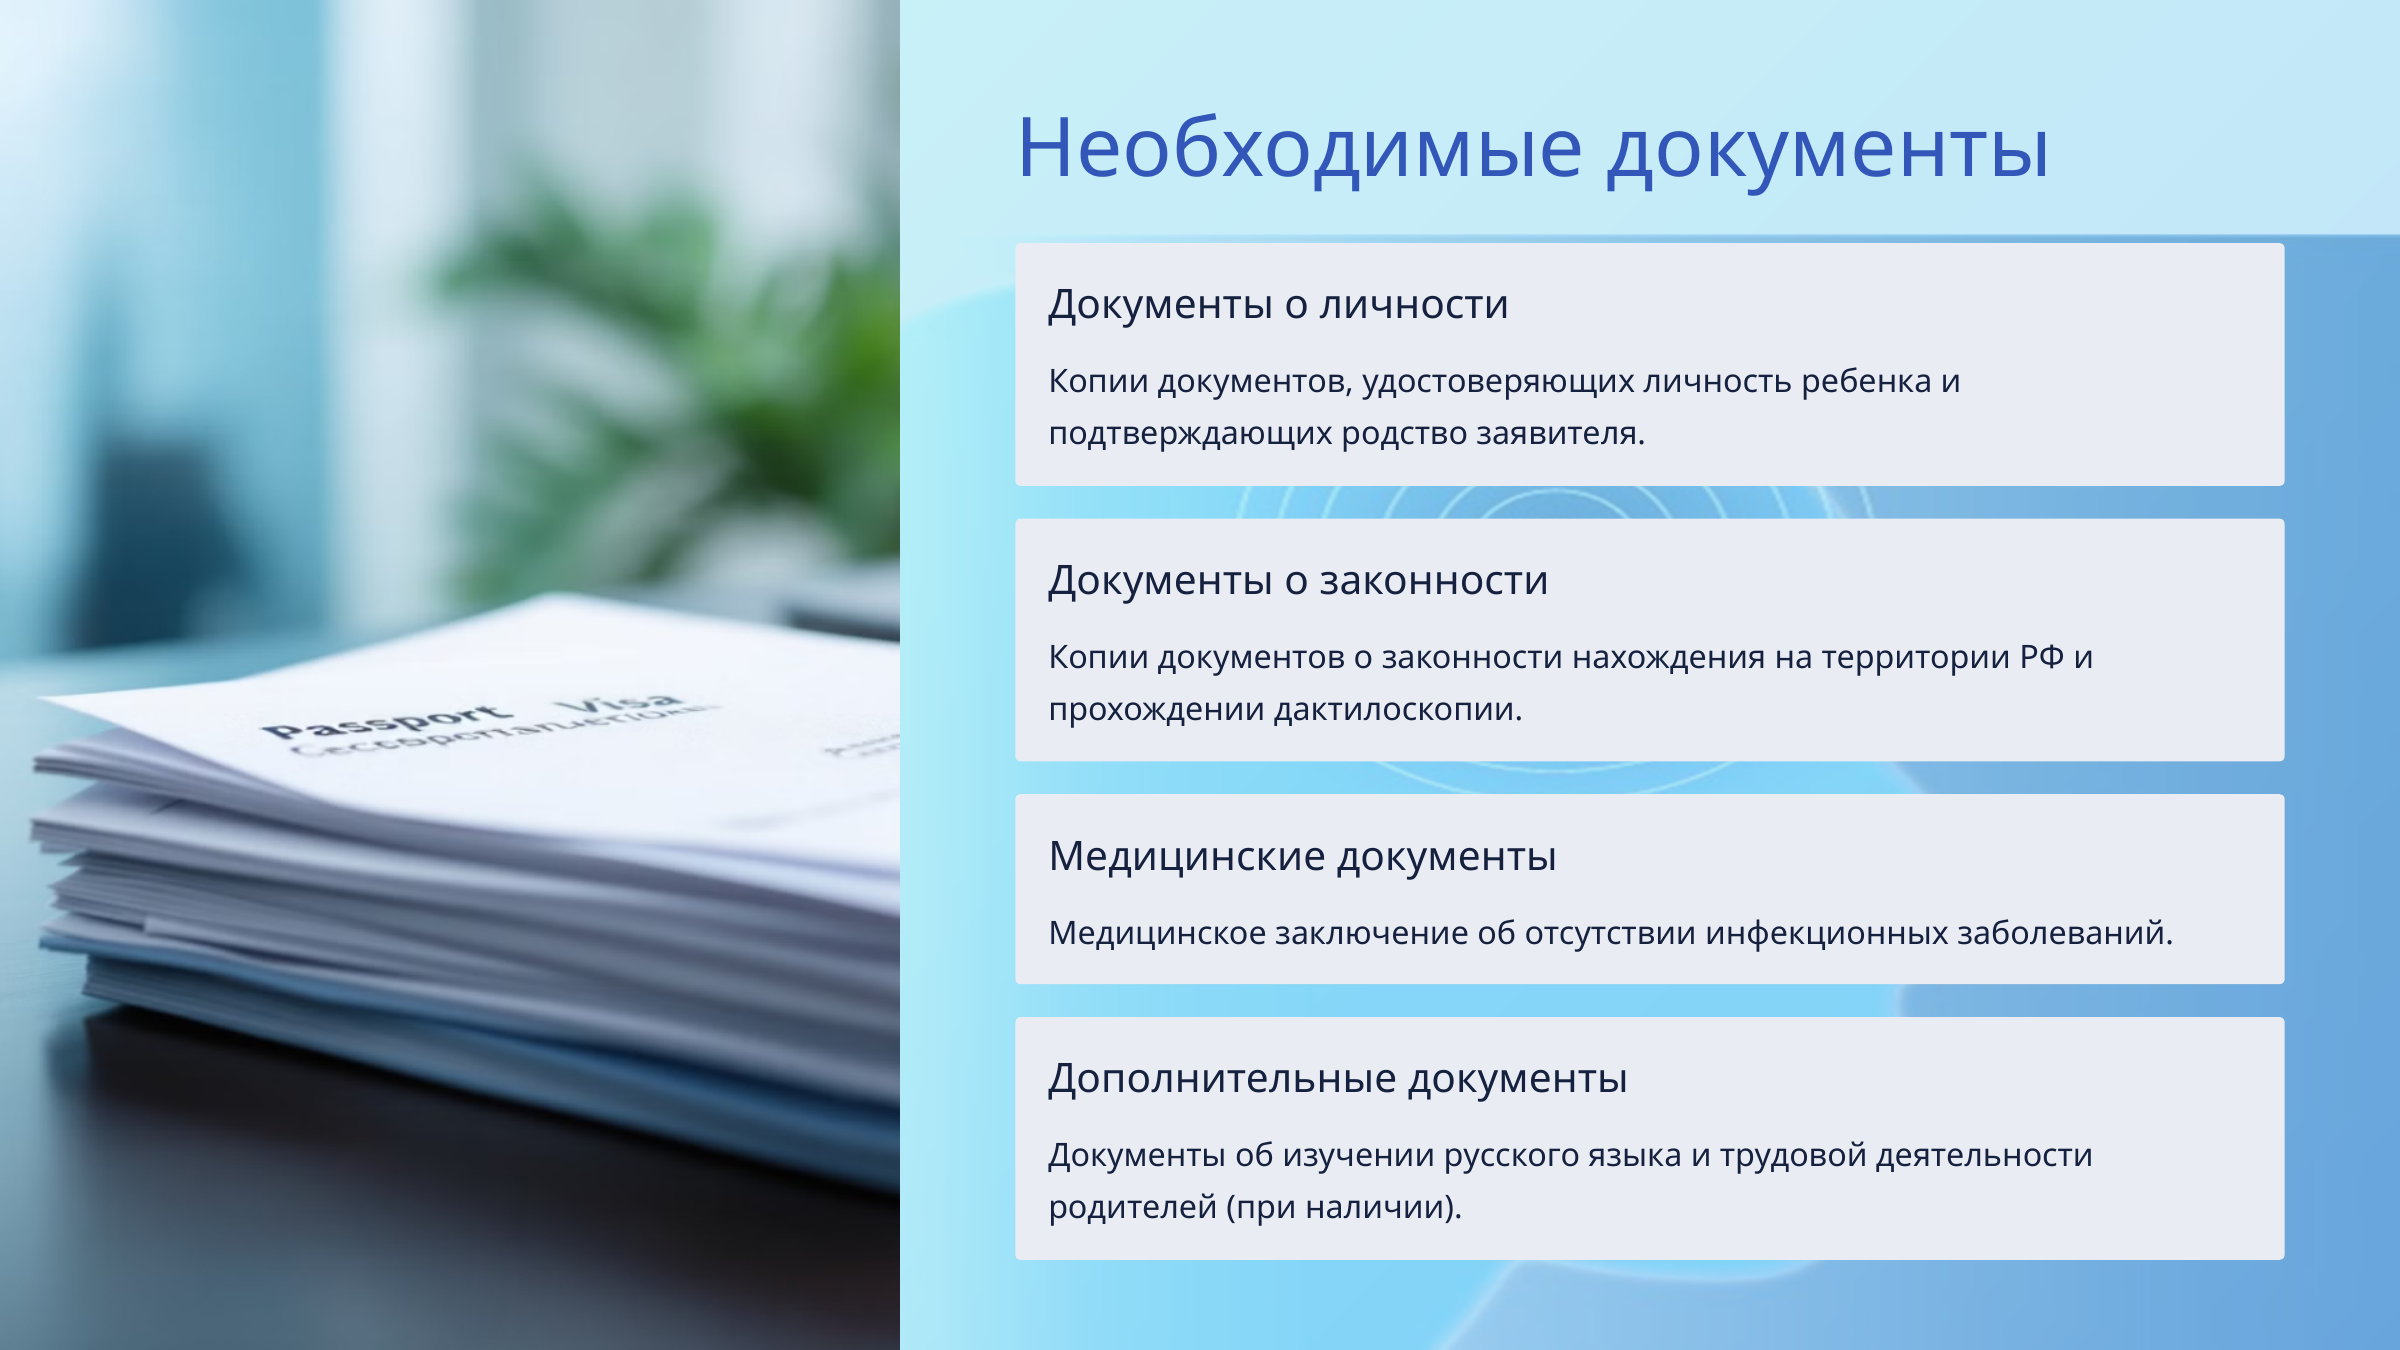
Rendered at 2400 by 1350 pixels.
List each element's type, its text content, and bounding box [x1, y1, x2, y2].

text_box Копии документов, удостоверяющих личность ребенка и подтверждающих родство заявителя. [1048, 347, 2252, 453]
text_box Документы о личности [1048, 276, 1546, 328]
text_box Необходимые документы [1015, 90, 2100, 194]
text_box [1015, 1017, 2285, 1260]
text_box Документы о законности [1048, 551, 1584, 604]
text_box Дополнительные документы [1048, 1050, 1667, 1102]
text_box [1015, 794, 2285, 985]
text_box Медицинские документы [1048, 827, 1596, 879]
picture [0, 0, 2400, 1350]
text_box [1015, 518, 2285, 762]
text_box Медицинское заключение об отсутствии инфекционных заболеваний. [1048, 898, 2252, 952]
text_box Копии документов о законности нахождения на территории РФ и прохождении дактилоскопии. [1048, 622, 2252, 729]
text_box [1015, 243, 2285, 486]
text_box Документы об изучении русского языка и трудовой деятельности родителей (при наличии). [1048, 1121, 2252, 1227]
